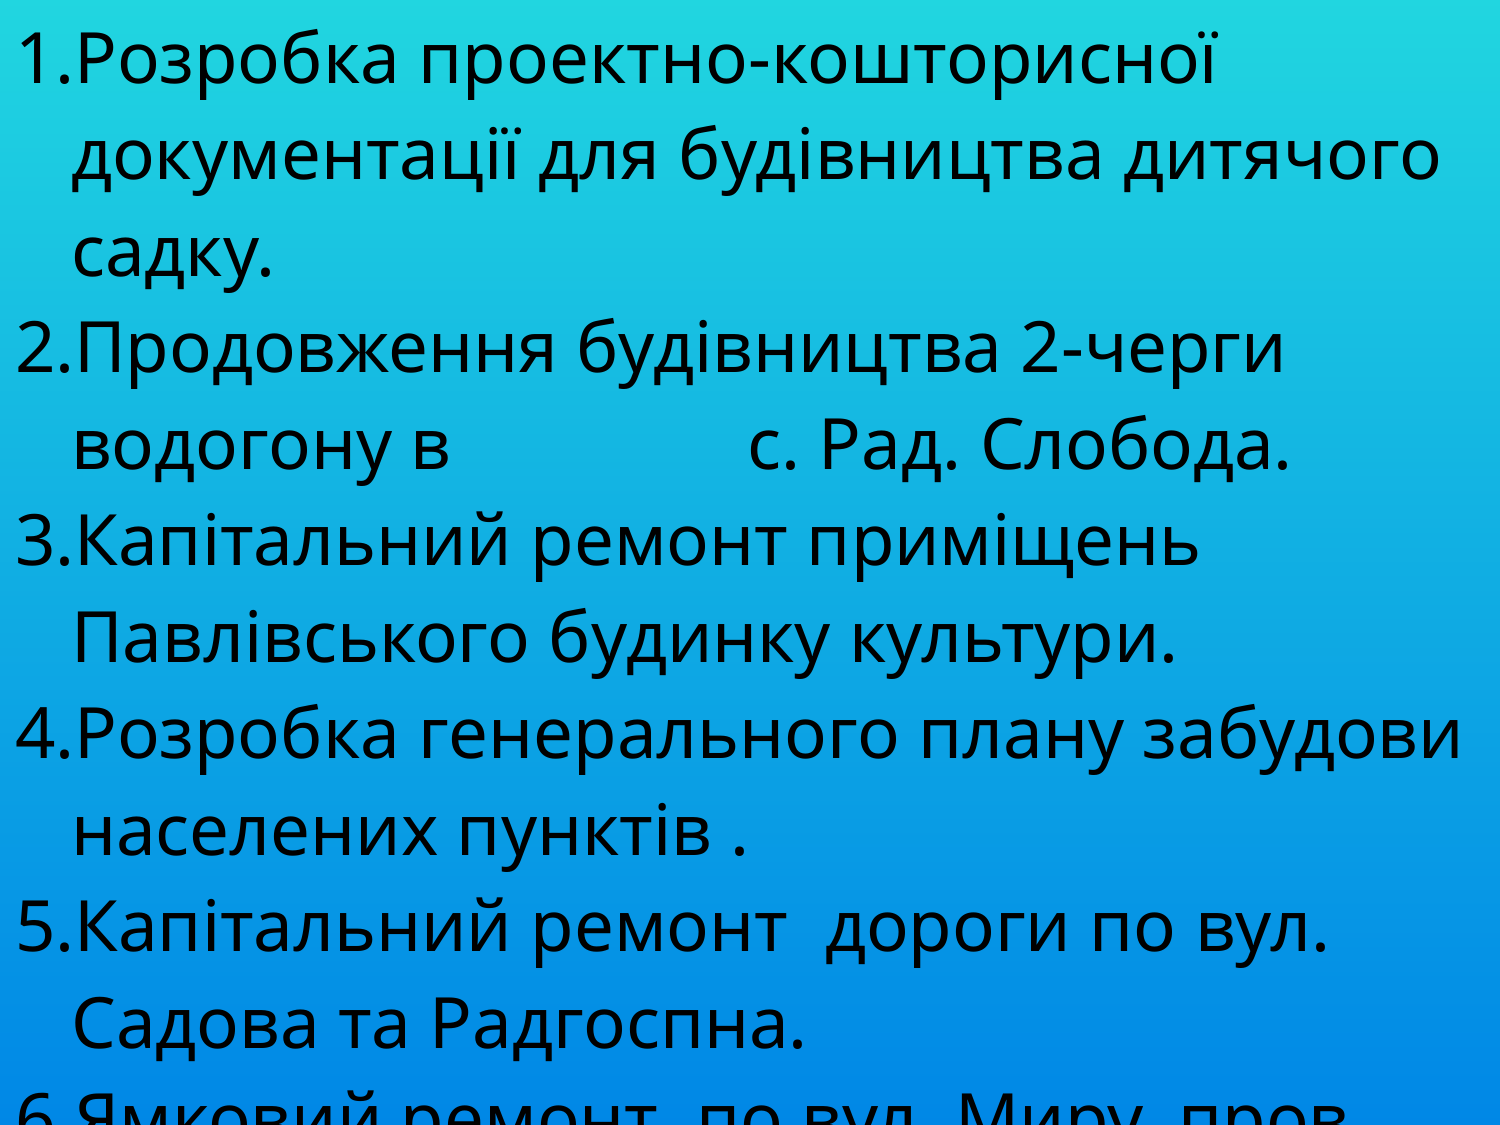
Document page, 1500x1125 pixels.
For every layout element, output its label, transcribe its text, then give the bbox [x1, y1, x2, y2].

table_header Розробка проектно-кошторисної документації для будівництва дитячого садку. Продовження будівництва 2-черги водогону в с. Рад. Слобода. Капітальний ремонт приміщень Павлівського будинку культури. Розробка генерального плану забудови населених пунктів . Капітальний ремонт дороги по вул. Садова та Радгоспна. Ямковий ремонт по вул. Миру, пров. Зарічний. Відновлення вуличного освітлення по вул. Західна, Радісна, Радгоспна, Текстильників. [0, 0, 1500, 1125]
